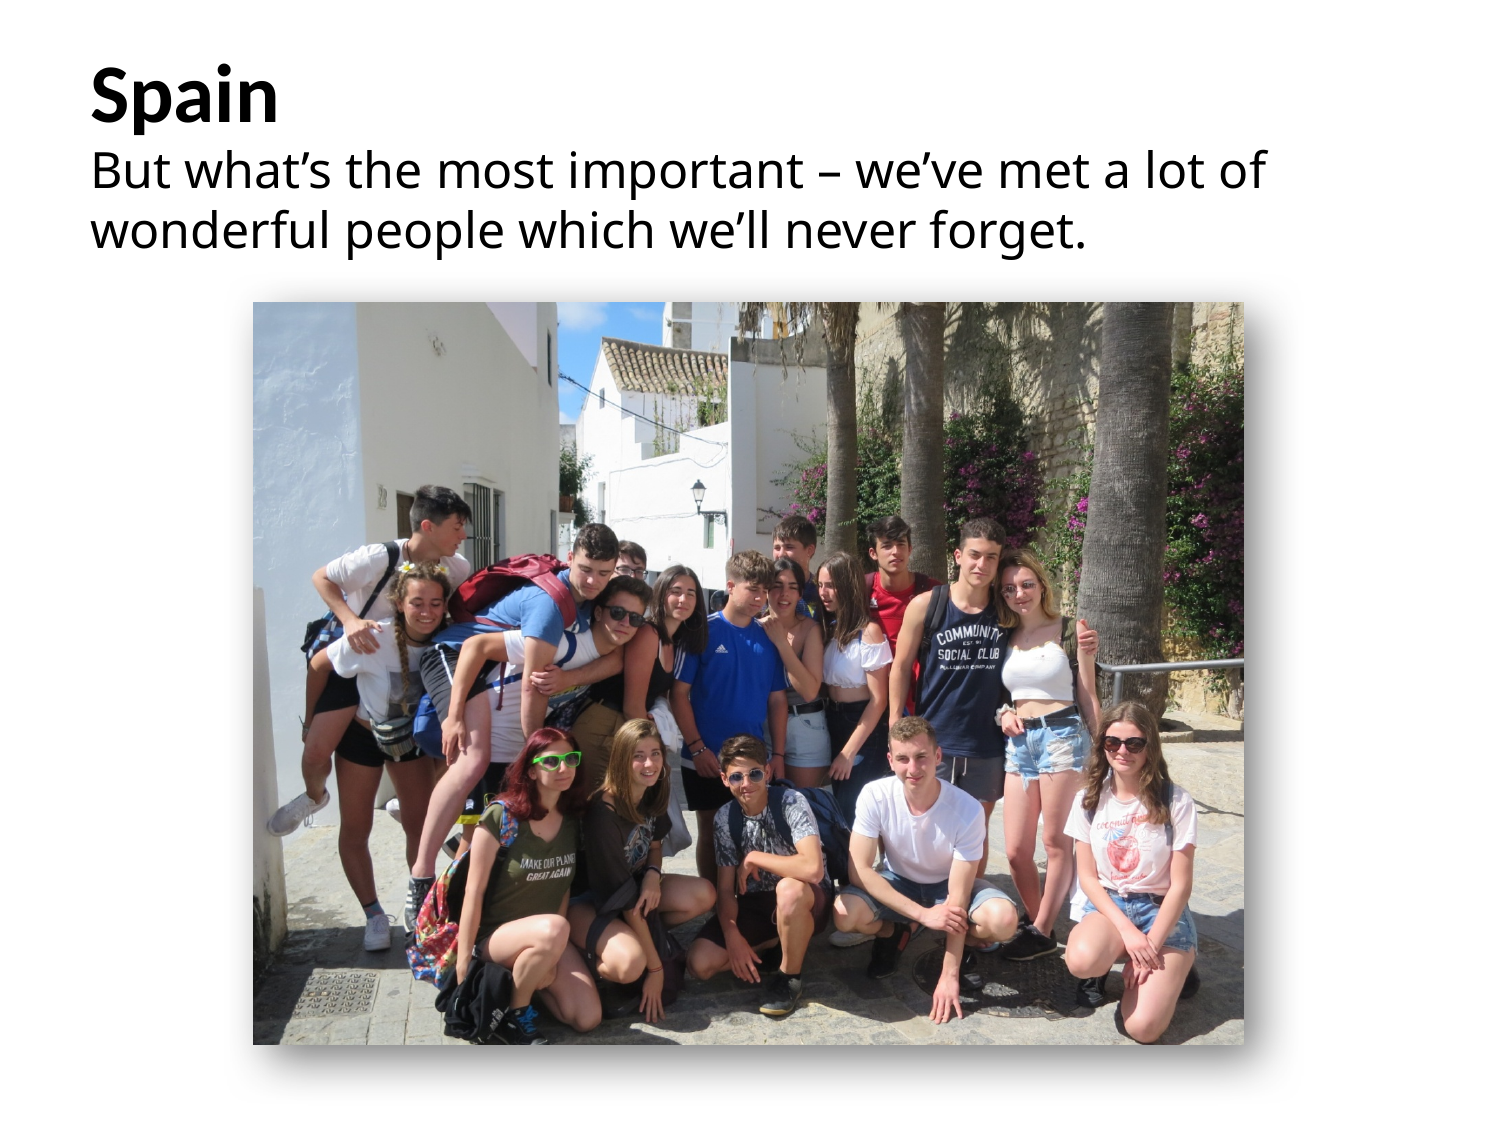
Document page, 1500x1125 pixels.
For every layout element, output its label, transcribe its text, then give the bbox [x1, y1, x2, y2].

title Spain But what’s the most important – we’ve met a lot of wonderful people which we’ll never forget. [75, 19, 1425, 279]
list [253, 302, 1245, 1046]
